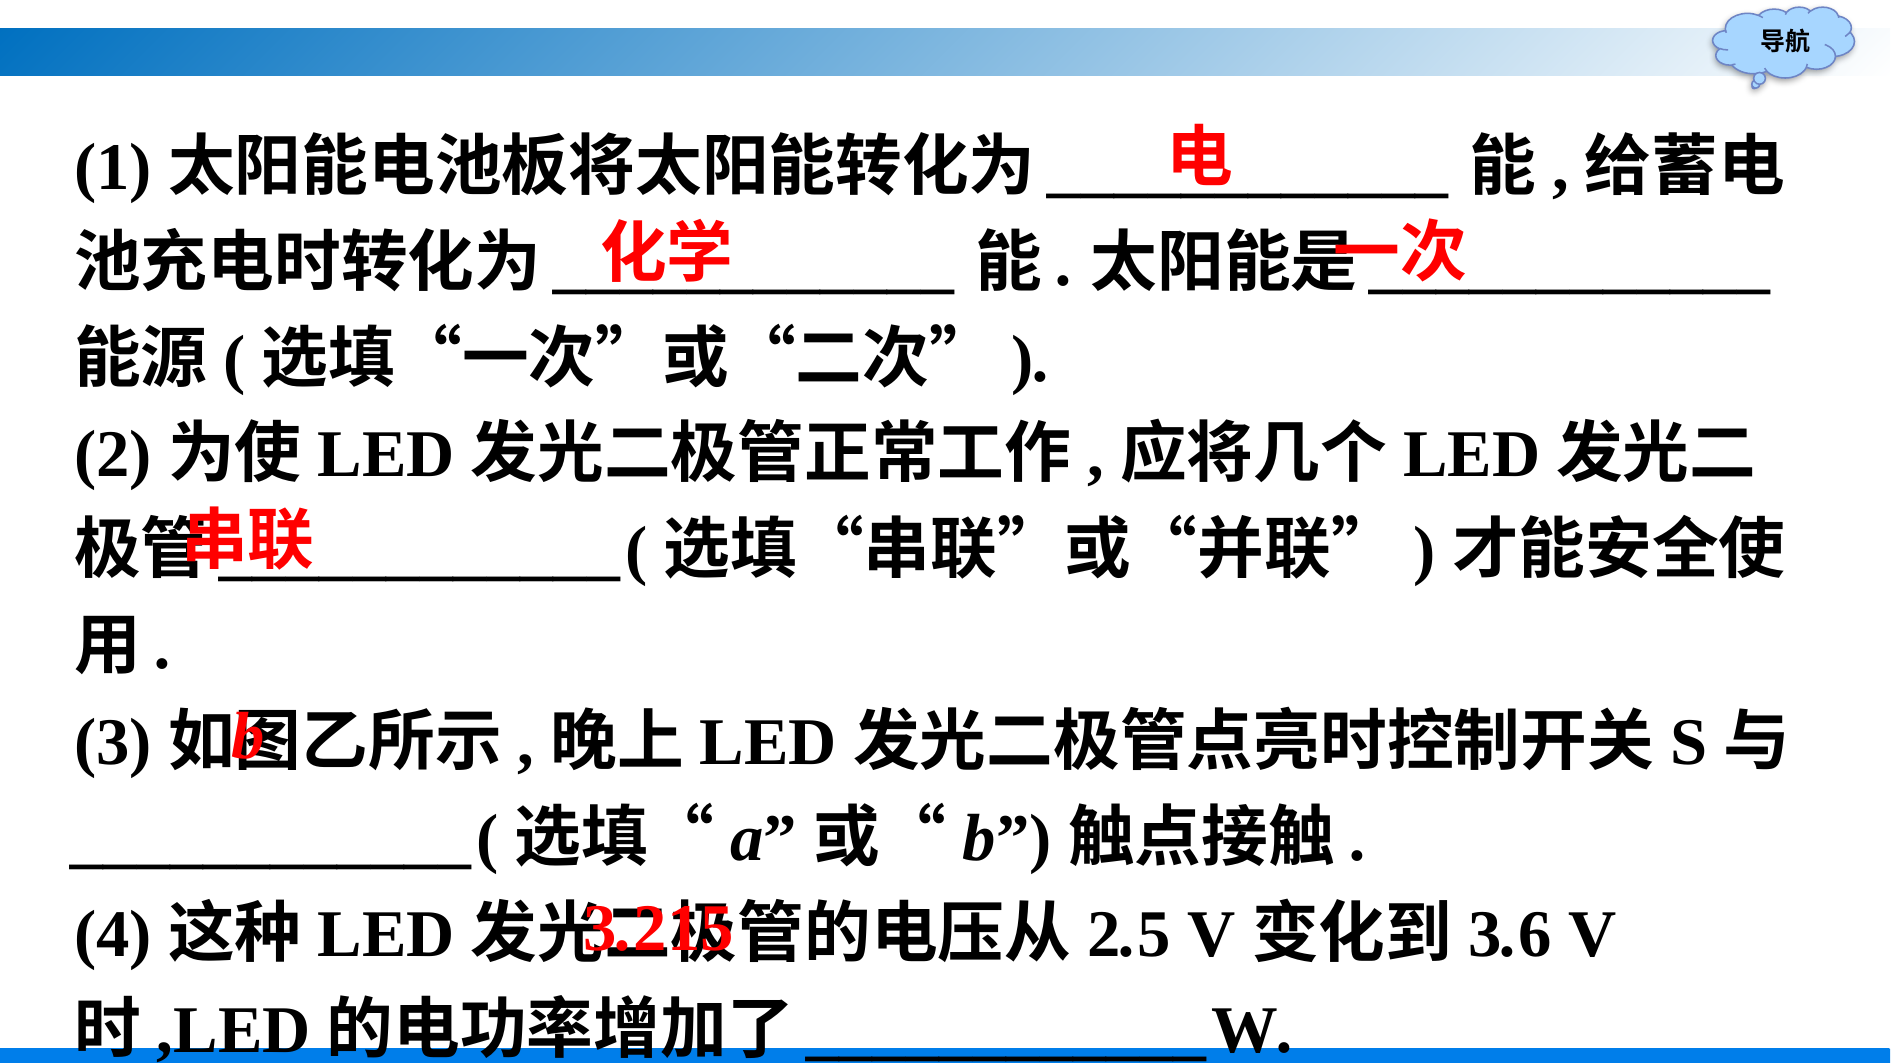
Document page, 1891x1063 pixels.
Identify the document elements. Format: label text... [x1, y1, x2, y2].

text_box 串联 [166, 489, 330, 585]
text_box b [216, 684, 280, 780]
text_box 化学 [585, 202, 749, 298]
text_box 电 [1151, 106, 1249, 202]
text_box 一次 [1318, 201, 1482, 297]
text_box 3.215 [568, 876, 749, 972]
text_box (1)太阳能电池板将太阳能转化为____________能,给蓄电池充电时转化为____________能.太阳能是____________能源(选填“一次”或“二次”). (2)为使LED发光二极管正常工作,应将几个LED发光二极管____________(选填“串联”或“并联”)才能安全使用. (3)如图乙所示,晚上LED发光二极管点亮时控制开关S与____________(选填“a”或“b”)触点接触. (4)这种LED发光二极管的电压从2.5 V变化到3.6 V时,LED的电功率增加了____________W. [59, 99, 1833, 1063]
